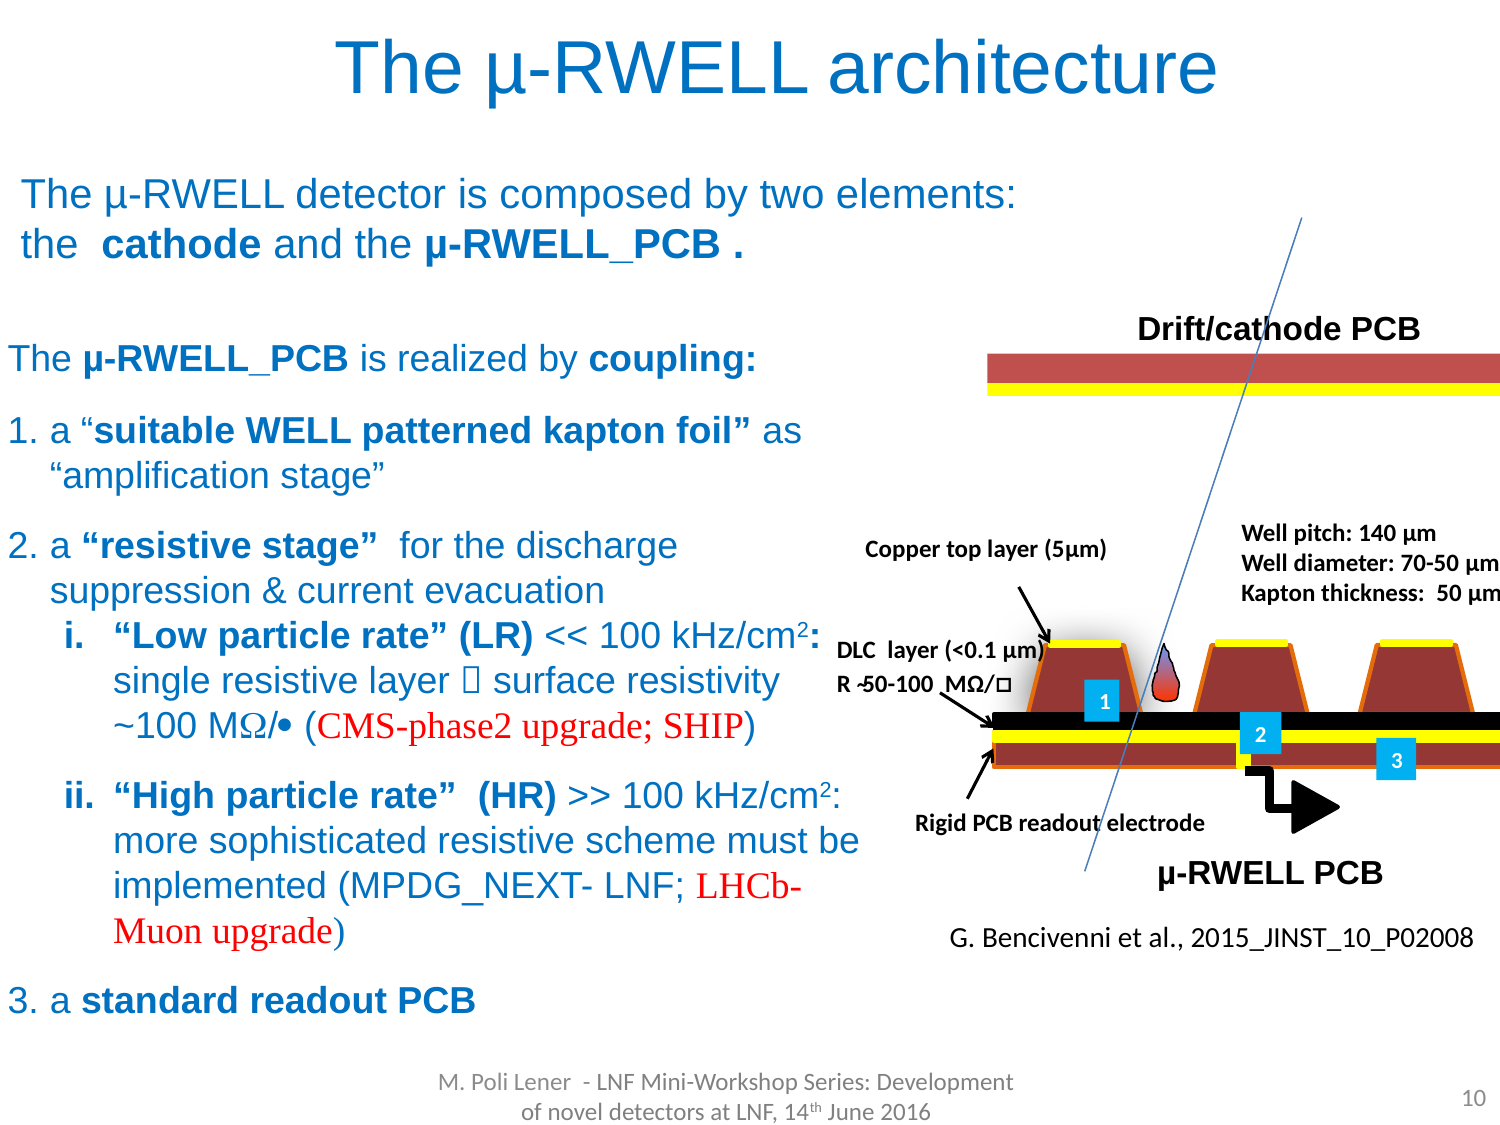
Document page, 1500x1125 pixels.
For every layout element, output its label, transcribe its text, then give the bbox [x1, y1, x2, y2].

footer M. Poli Lener - LNF Mini-Workshop Series: Development of novel detectors at LNF, 14th June 2016 [419, 1065, 1034, 1125]
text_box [820, 217, 1500, 962]
slide_number 10 [1151, 1066, 1500, 1125]
text_box The µ-RWELL architecture [321, 11, 1234, 115]
text_box The µ-RWELL_PCB is realized by coupling: a “suitable WELL patterned kapton foil” as “amplification stage” a “resistive stage” for the discharge suppression & current evacuation “Low particle rate” (LR) << 100 kHz/cm2: single resistive layer  surface resistivity ~100 M/ (CMS-phase2 upgrade; SHIP) “High particle rate” (HR) >> 100 kHz/cm2: more sophisticated resistive scheme must be implemented (MPDG_NEXT- LNF; LHCb-Muon upgrade) a standard readout PCB [0, 326, 878, 1028]
text_box The µ-RWELL detector is composed by two elements: the cathode and the µ-RWELL_PCB . [5, 159, 1473, 275]
